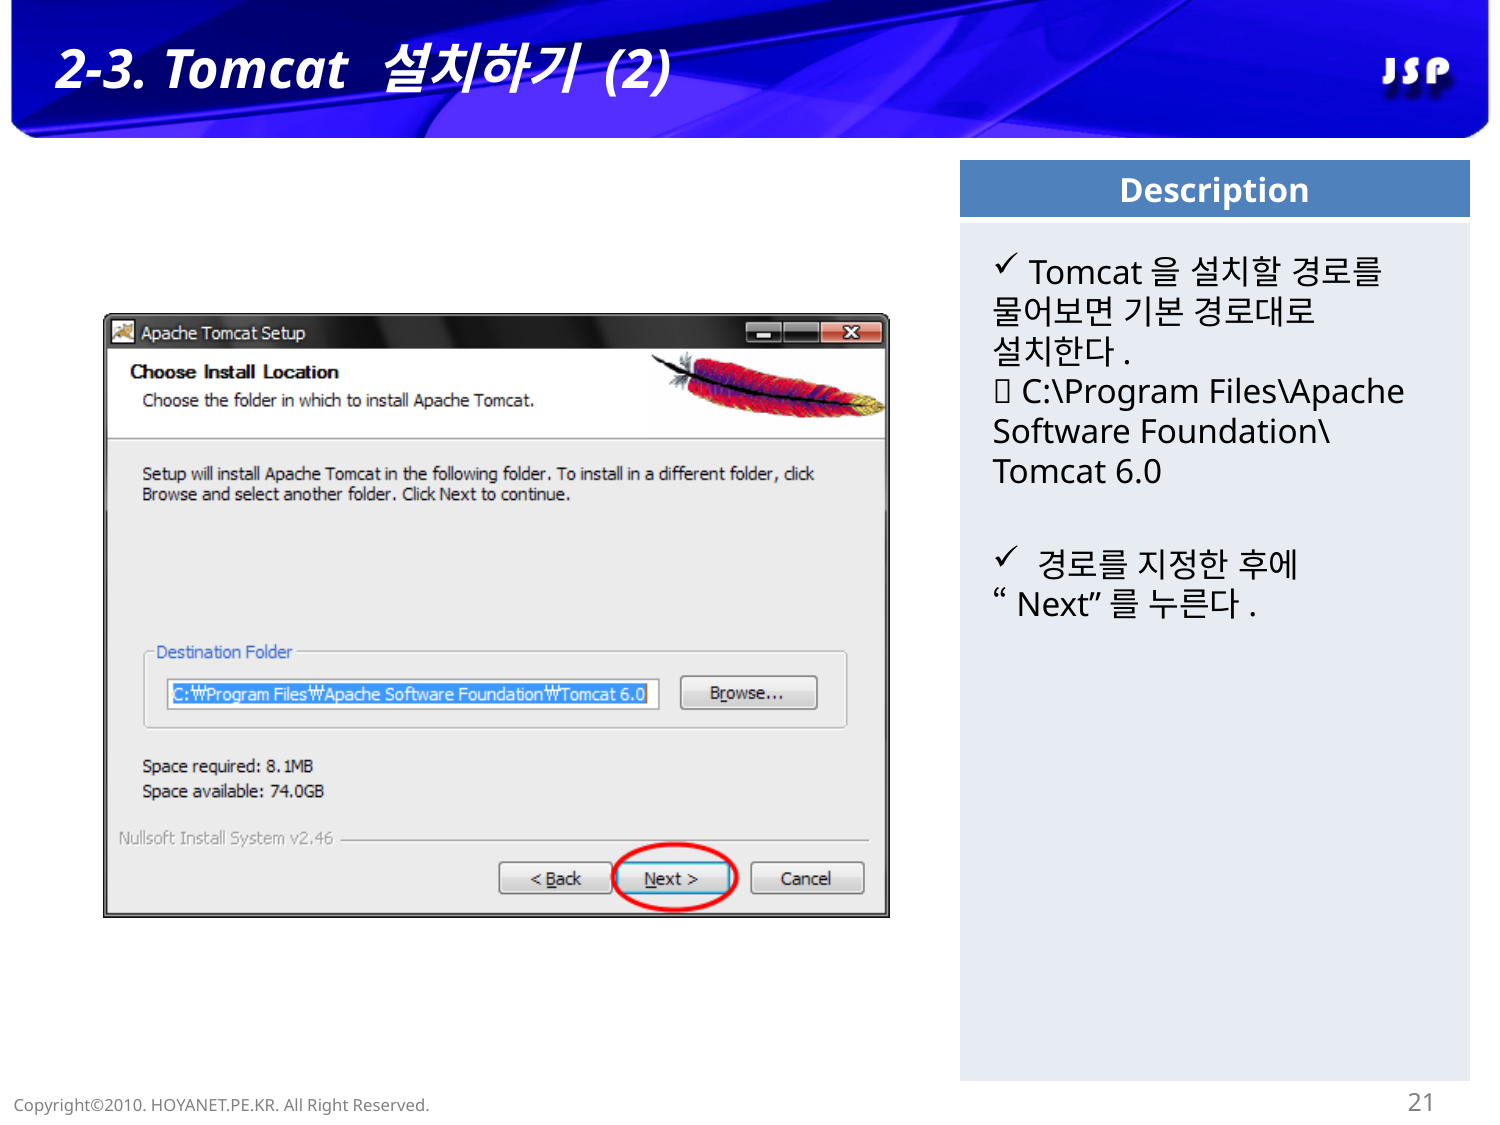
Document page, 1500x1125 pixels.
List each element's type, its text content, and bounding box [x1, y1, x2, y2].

list Tomcat을 설치할 경로를 물어보면 기본 경로대로 설치한다.  C:\Program Files\Apache Software Foundation\Tomcat 6.0 경로를 지정한 후에 “Next”를 누른다. [977, 243, 1451, 1071]
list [102, 313, 890, 919]
picture [0, 0, 1500, 138]
title 2-3. Tomcat 설치하기 (2) [41, 27, 1317, 123]
